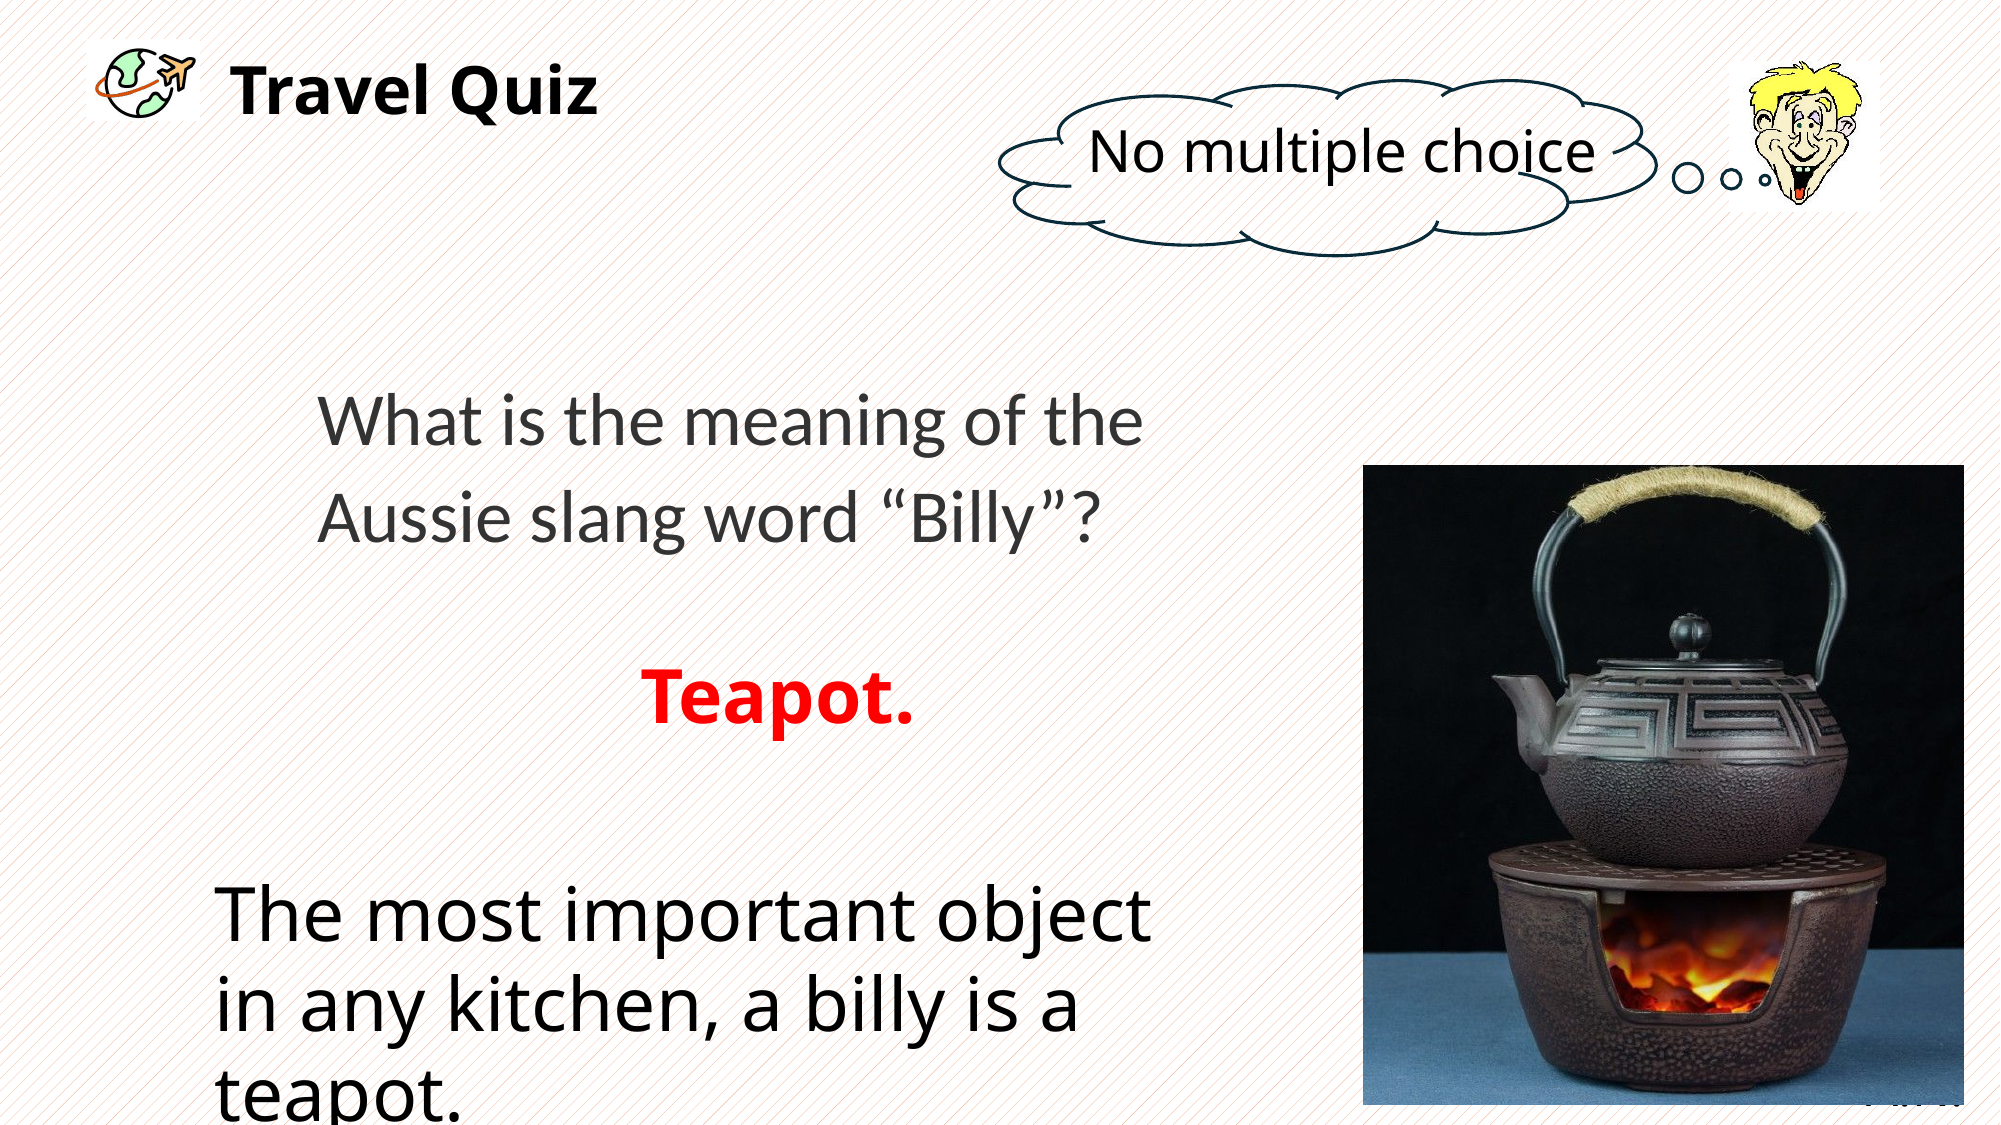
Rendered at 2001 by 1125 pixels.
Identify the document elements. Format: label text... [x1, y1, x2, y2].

picture [86, 39, 201, 121]
text_box No multiple choice [1072, 106, 1613, 192]
picture [1728, 61, 1880, 213]
text_box [1086, 79, 1610, 106]
text_box Teapot. [550, 634, 931, 746]
text_box [1720, 168, 1728, 190]
text_box [1671, 161, 1705, 195]
picture [1362, 464, 1964, 1105]
text_box [997, 106, 1659, 258]
text_box Travel Quiz [184, 58, 645, 137]
text_box A.N. [1851, 1049, 1979, 1124]
text_box What is the meaning of the Aussie slang word “Billy”? [302, 357, 1293, 565]
text_box The most important object in any kitchen, a billy is a teapot. [199, 859, 1213, 1125]
